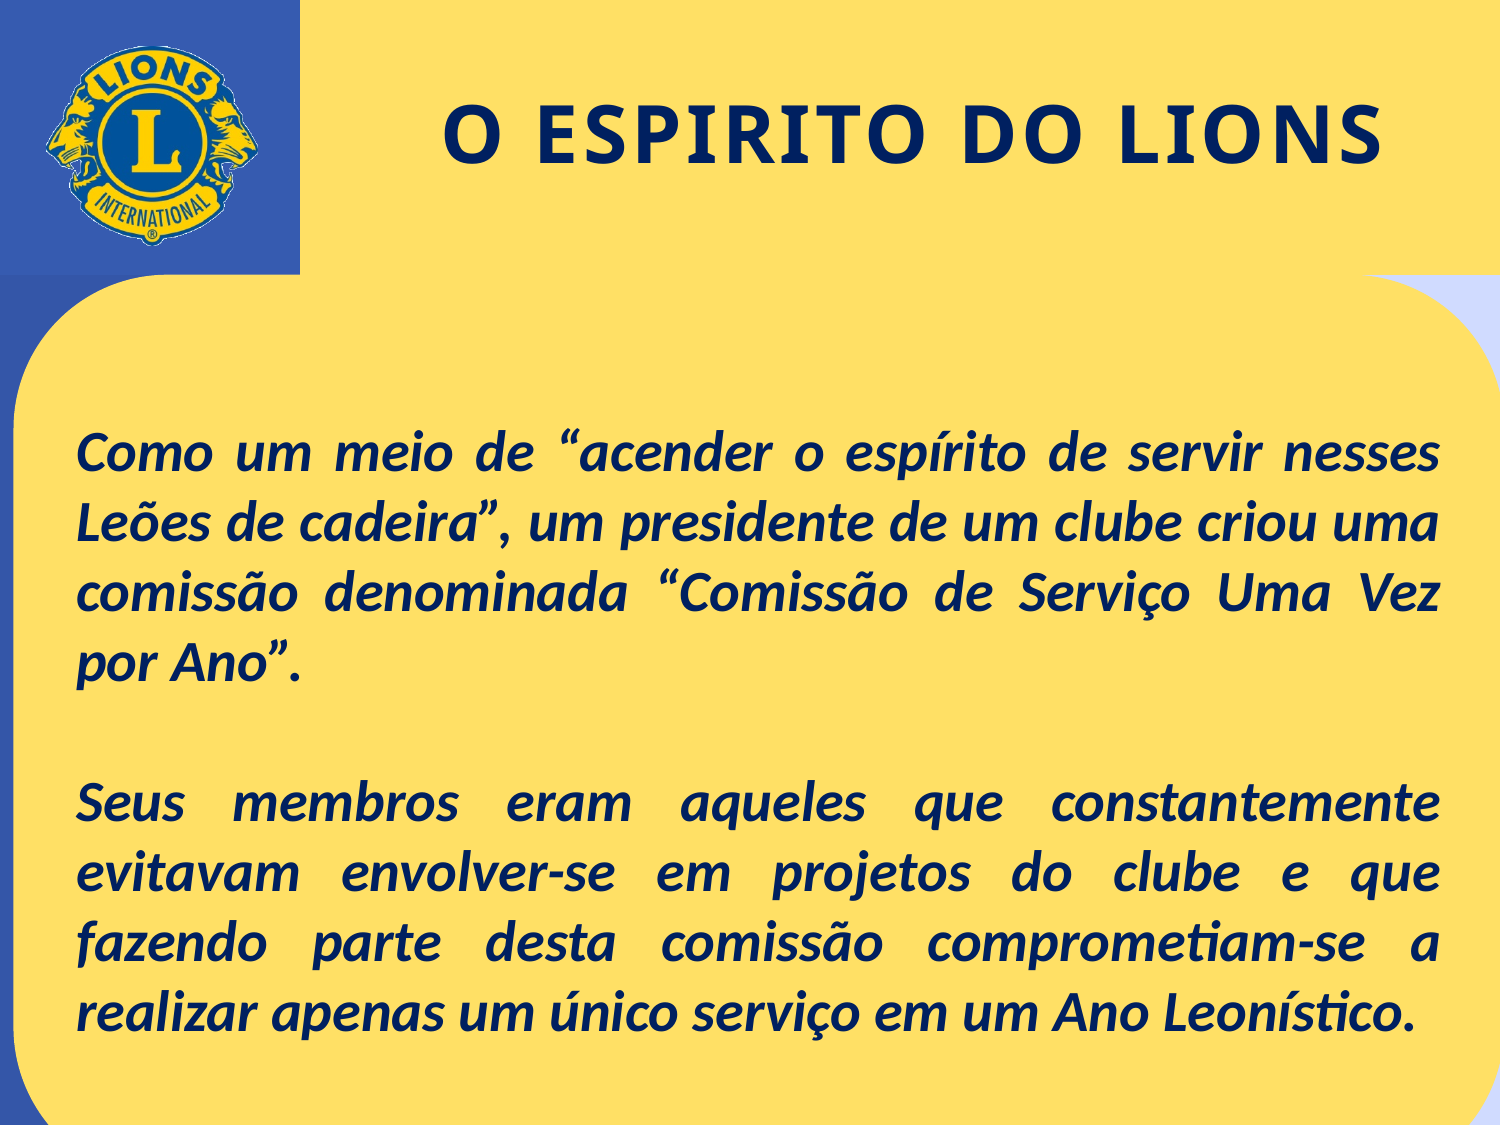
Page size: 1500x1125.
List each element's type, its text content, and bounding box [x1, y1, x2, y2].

text_box Como um meio de “acender o espírito de servir nesses Leões de cadeira”, um presidente de um clube criou uma comissão denominada “Comissão de Serviço Uma Vez por Ano”. Seus membros eram aqueles que constantemente evitavam envolver-se em projetos do clube e que fazendo parte desta comissão comprometiam-se a realizar apenas um único serviço em um Ano Leonístico. [13, 274, 1500, 1125]
title O ESPIRITO DO LIONS [399, 37, 1425, 225]
picture [46, 46, 258, 246]
